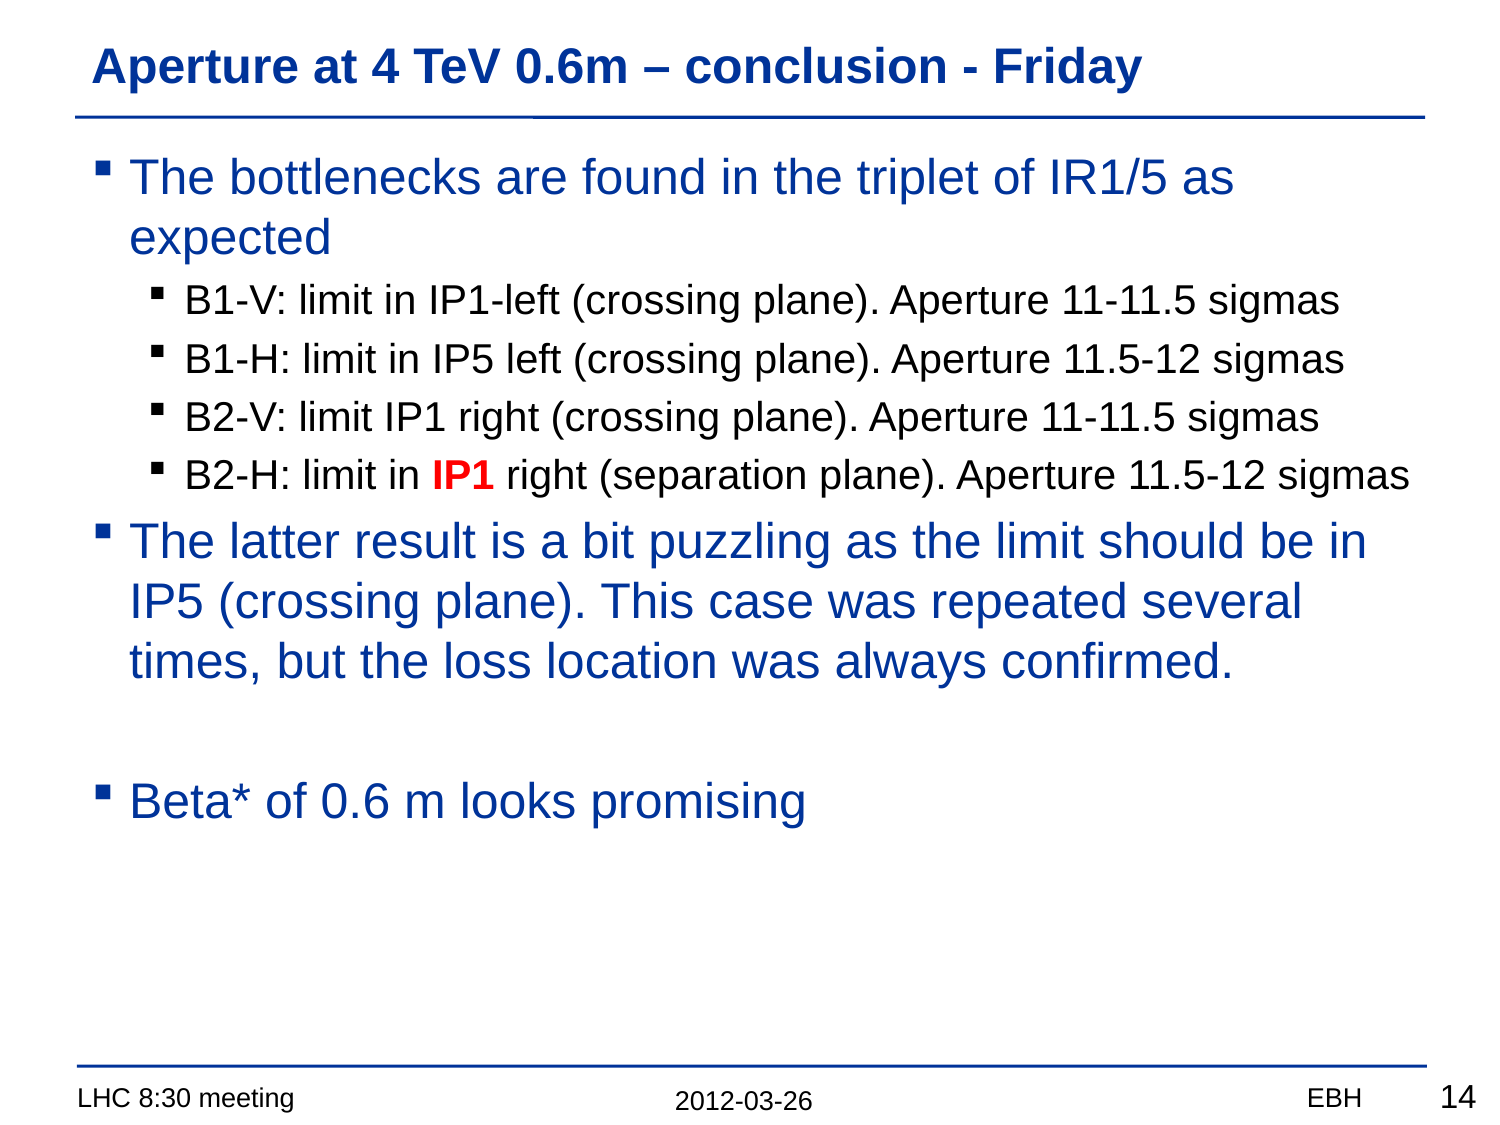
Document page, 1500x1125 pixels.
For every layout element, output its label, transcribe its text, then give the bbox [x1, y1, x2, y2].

list The bottlenecks are found in the triplet of IR1/5 as expected B1-V: limit in IP1-left (crossing plane). Aperture 11-11.5 sigmas B1-H: limit in IP5 left (crossing plane). Aperture 11.5-12 sigmas B2-V: limit IP1 right (crossing plane). Aperture 11-11.5 sigmas B2-H: limit in IP1 right (separation plane). Aperture 11.5-12 sigmas The latter result is a bit puzzling as the limit should be in IP5 (crossing plane). This case was repeated several times, but the loss location was always confirmed. Beta* of 0.6 m looks promising [76, 136, 1459, 976]
title Aperture at 4 TeV 0.6m – conclusion - Friday [75, 12, 1425, 116]
